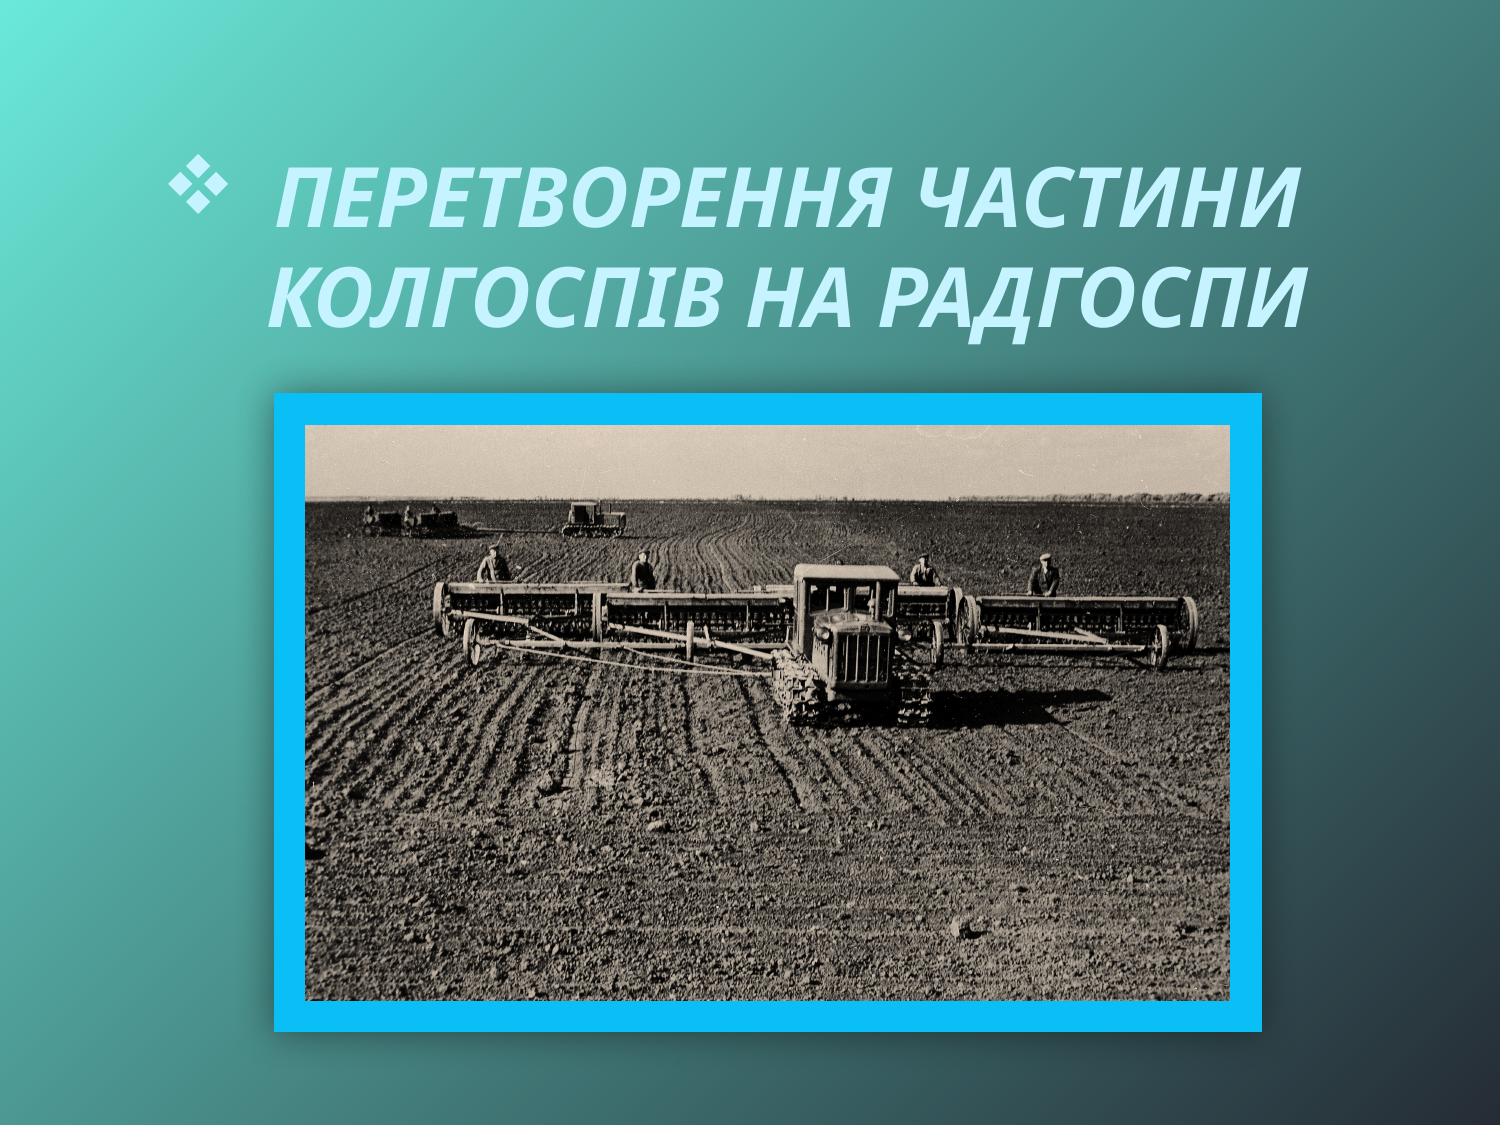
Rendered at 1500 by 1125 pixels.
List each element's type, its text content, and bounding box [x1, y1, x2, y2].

text_box [289, 408, 1247, 1017]
text_box Перетворення частини колгоспів на радгоспи [0, 137, 1464, 352]
